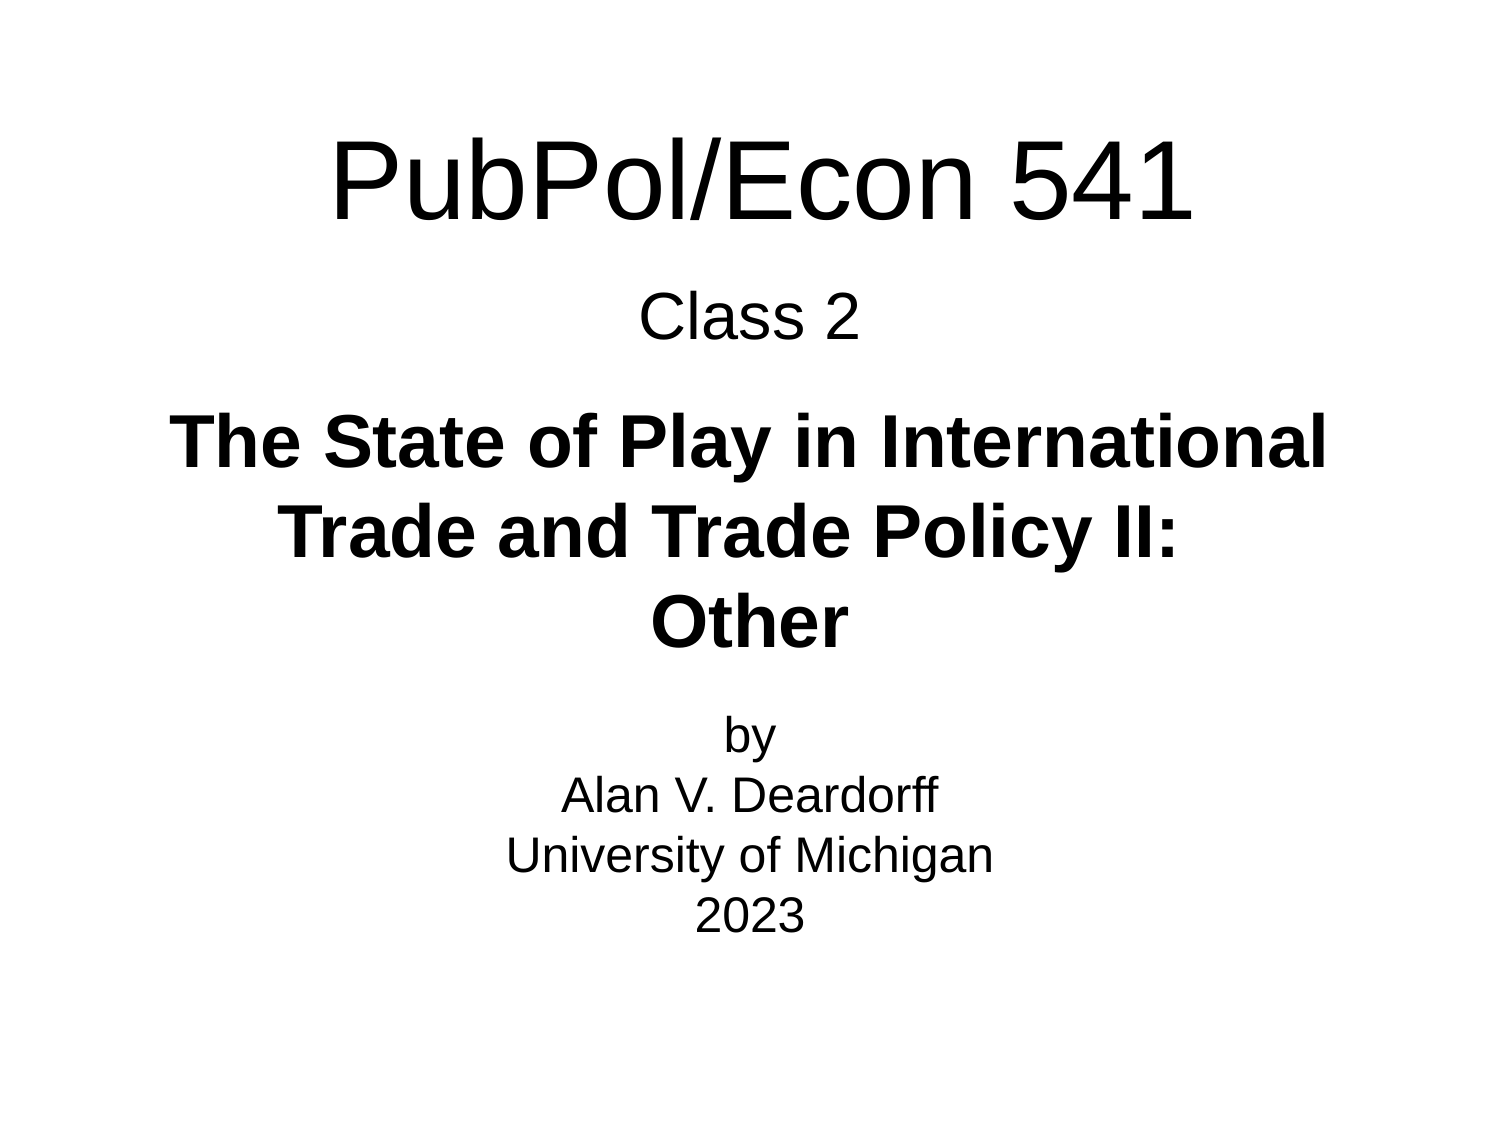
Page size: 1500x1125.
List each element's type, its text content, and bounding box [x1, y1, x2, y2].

title Class 2 The State of Play in International Trade and Trade Policy II: Other by Alan V. Deardorff University of Michigan 2023 [112, 487, 1388, 729]
subtitle PubPol/Econ 541 [237, 99, 1288, 276]
